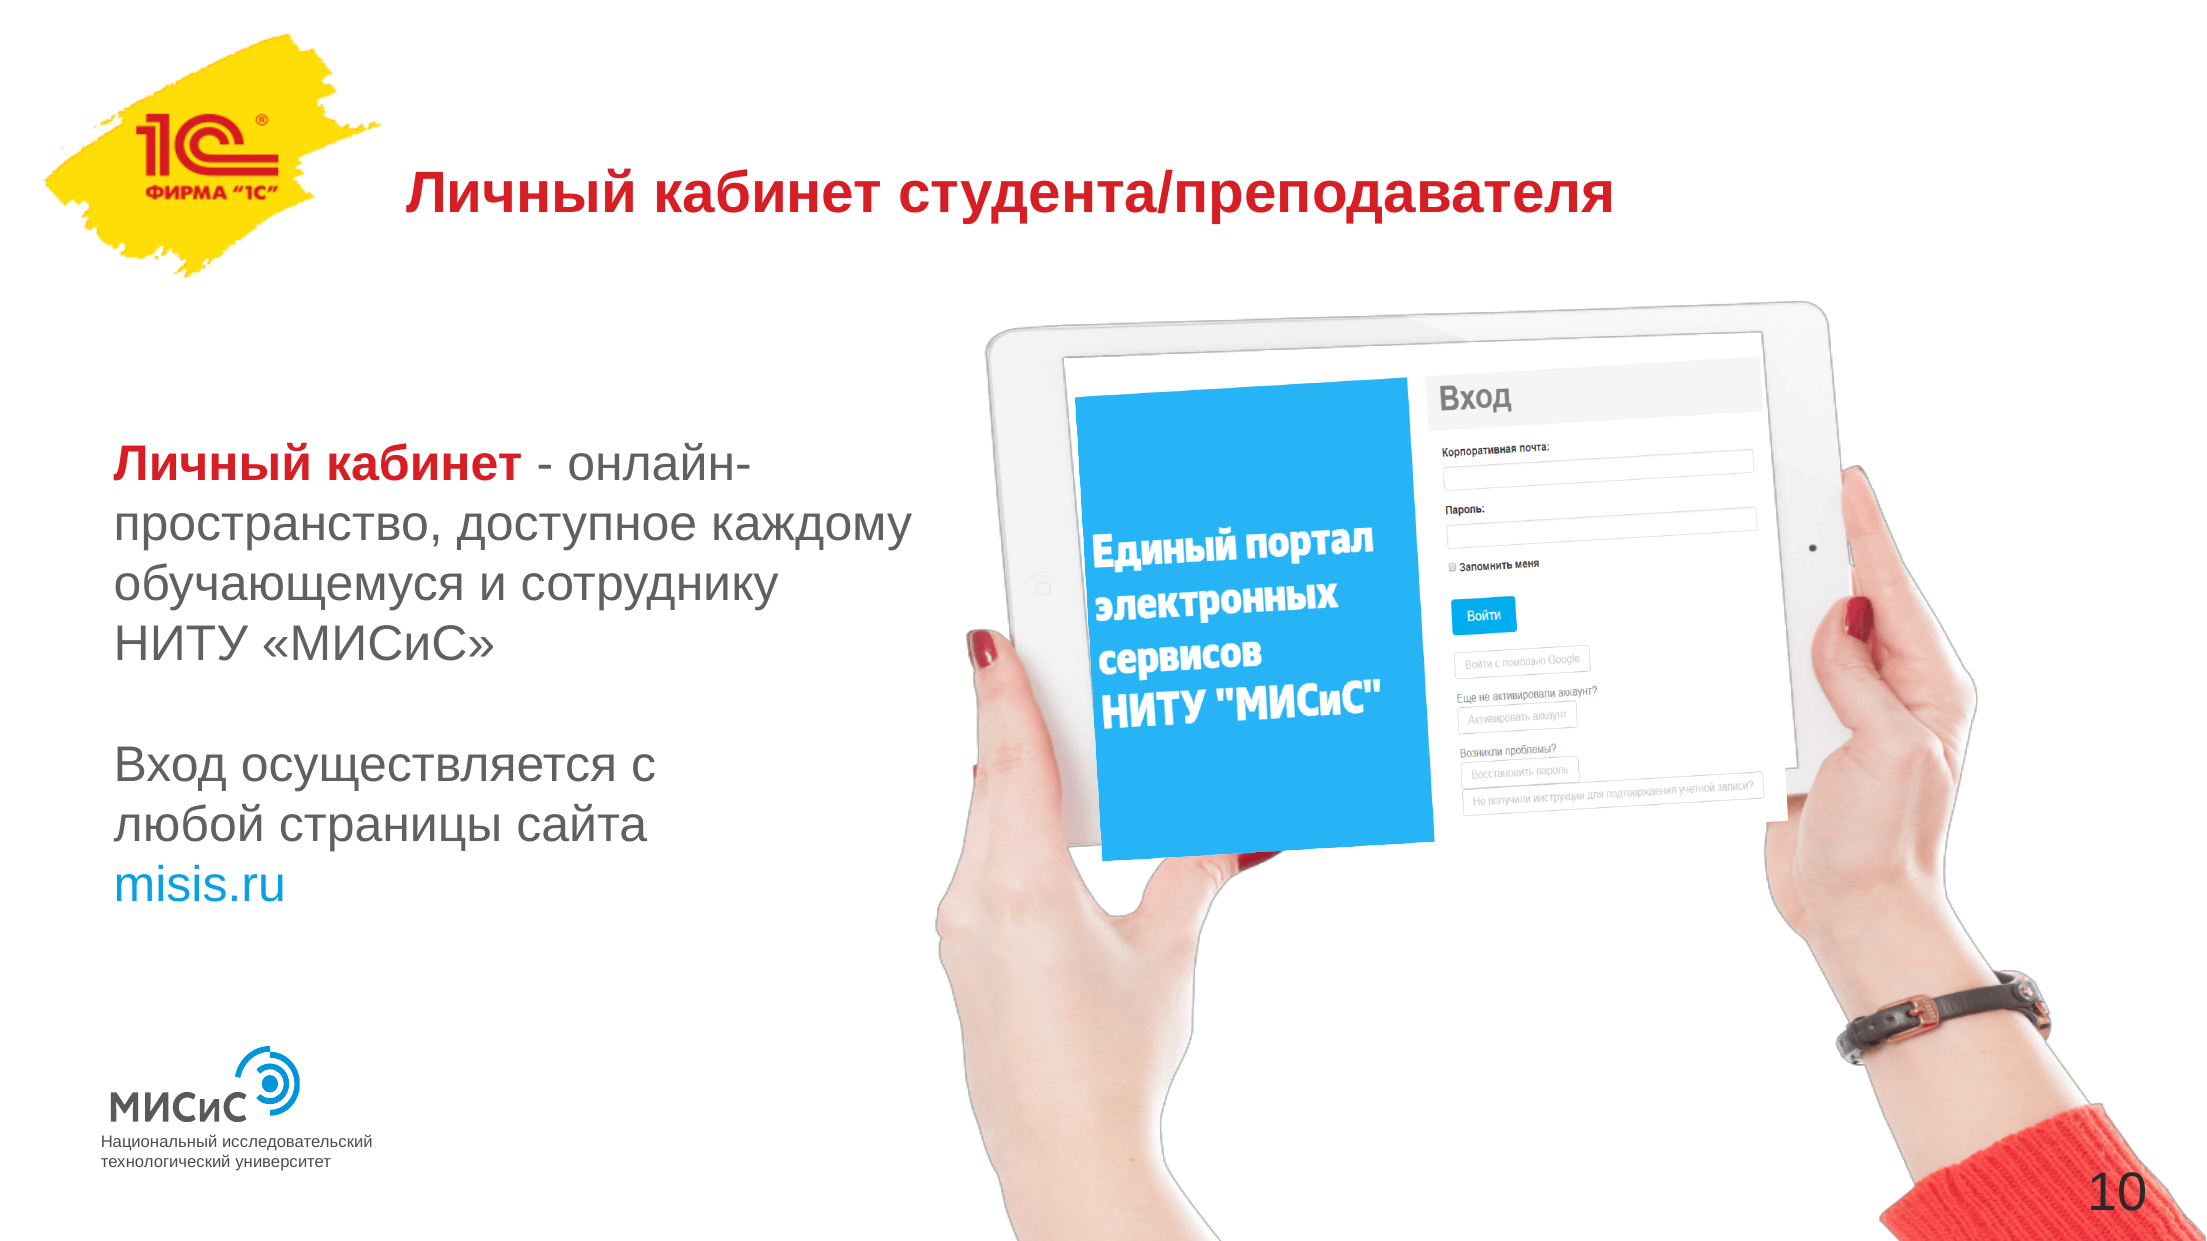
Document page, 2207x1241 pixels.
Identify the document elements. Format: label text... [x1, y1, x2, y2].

picture [34, 27, 389, 284]
text_box Вход осуществляется с любой страницы сайта misis.ru [98, 678, 720, 919]
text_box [98, 1045, 384, 1175]
text_box Личный кабинет студента/преподавателя [388, 153, 1797, 238]
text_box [864, 264, 2206, 1241]
text_box Личный кабинет - онлайн-пространство, доступное каждому обучающемуся и сотруднику НИТУ «МИСиС» [98, 422, 859, 678]
